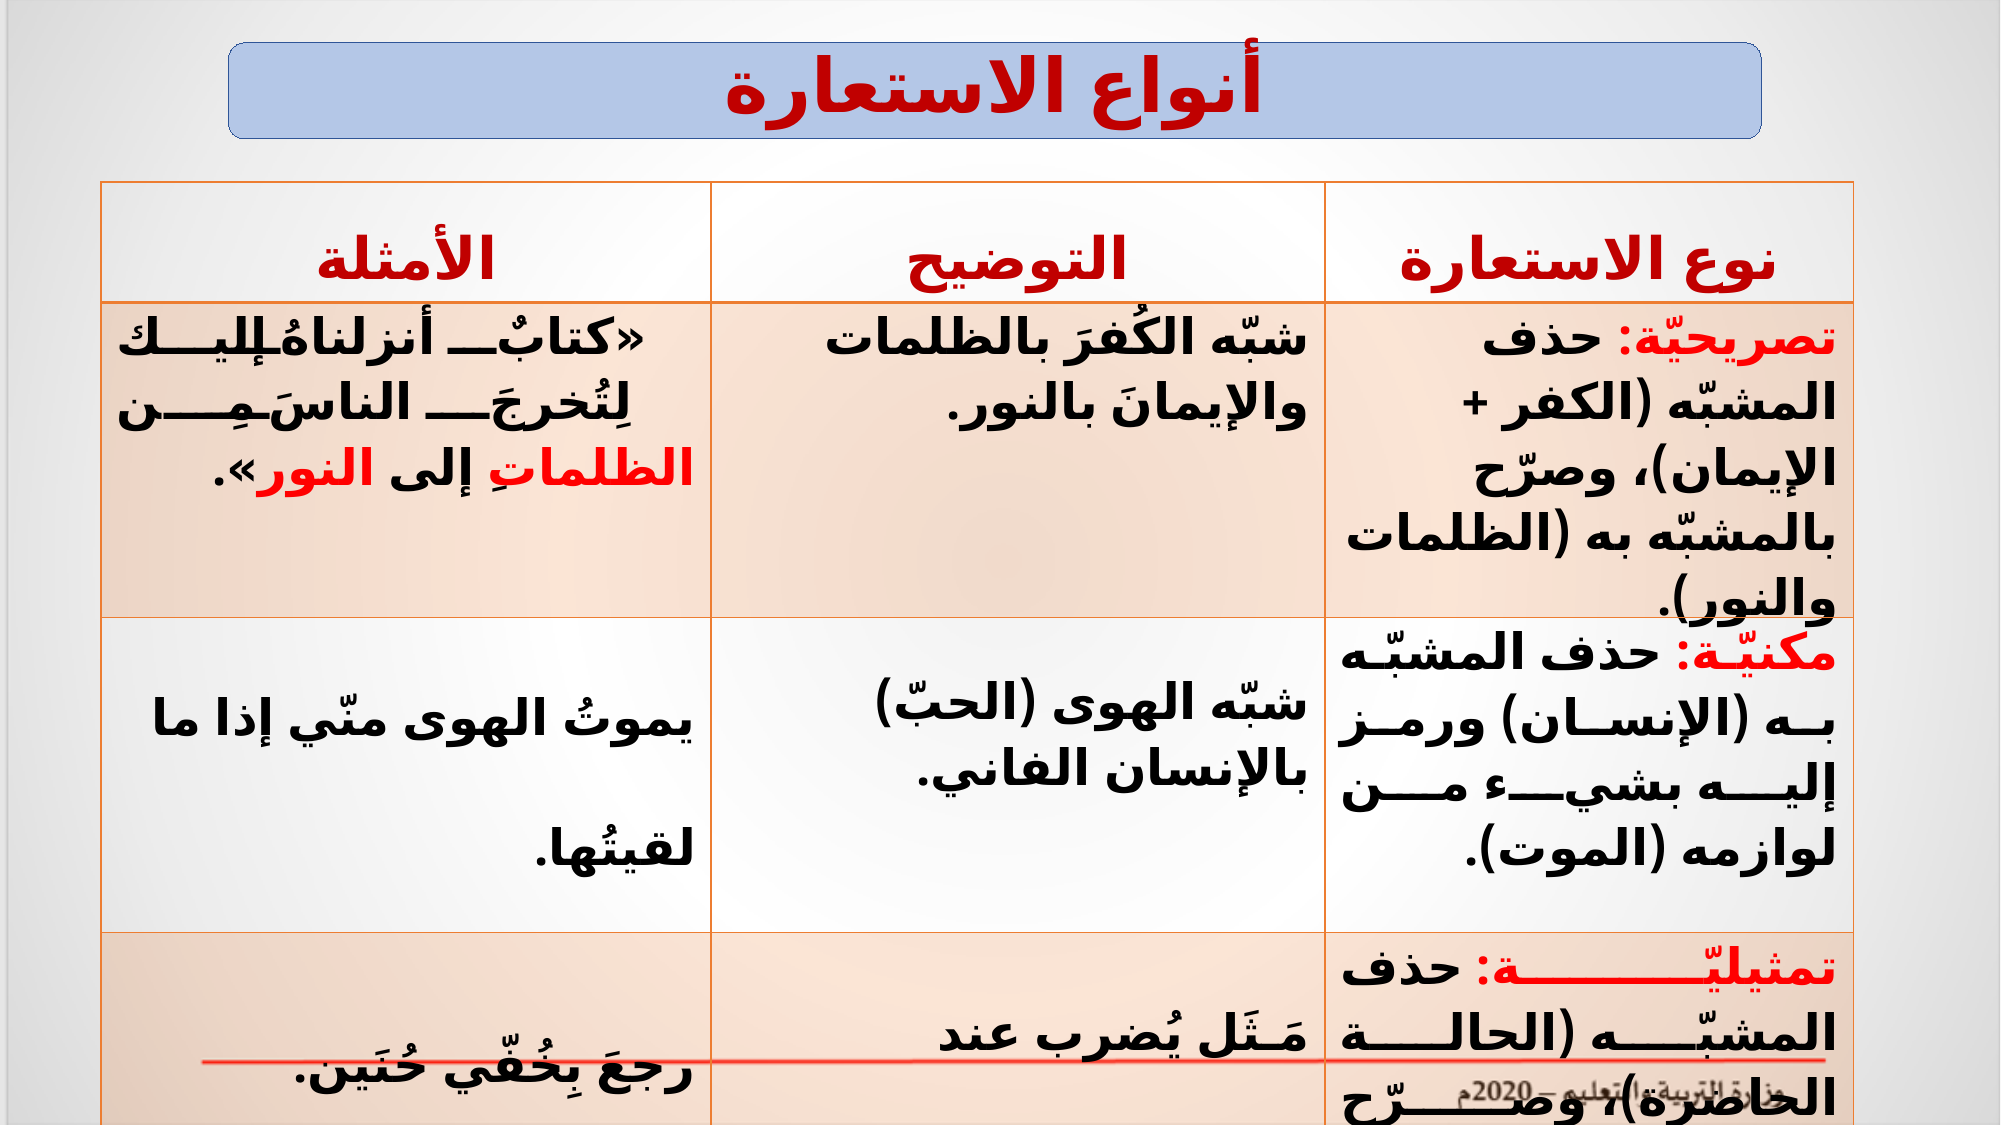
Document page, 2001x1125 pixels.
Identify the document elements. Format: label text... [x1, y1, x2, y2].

table_cell رجعَ بِخُفّي حُنَين. [102, 933, 710, 1125]
table_cell مكنيّة: حذف المشبّه به (الإنسان) ورمز إليه بشيء من لوازمه (الموت). [1326, 618, 1853, 932]
table_cell تصريحيّة: حذف المشبّه (الكفر + الإيمان)، وصرّح بالمشبّه به (الظلمات والنور). [1326, 304, 1853, 617]
text_box أنواع الاستعارة [228, 42, 1762, 139]
table_header نوع الاستعارة [1326, 183, 1853, 301]
picture [0, 0, 2001, 1125]
table_cell «كتابٌ أنزلناهُ إليك لِتُخرجَ الناسَ مِن الظلماتِ إلى النور». [102, 304, 710, 617]
table_cell شبّه الهوى (الحبّ) بالإنسان الفاني. [712, 618, 1324, 932]
table_cell يموتُ الهوى منّي إذا ما لقيتُها. [102, 618, 710, 932]
table_cell تمثيليّة: حذف المشبّه (الحالة الحاضرة)، وصرّح بالمشبّه به (الحالة الماضية)، ويكثر هذا النوع في الأمثال. [1326, 933, 1853, 1125]
table_cell شبّه الكُفرَ بالظلمات والإيمانَ بالنور. [712, 304, 1324, 617]
table_header الأمثلة [102, 183, 710, 301]
table_header التوضيح [712, 183, 1324, 301]
table_cell مَـثَل يُضرب عند الخسارة بعد الجهد. [712, 933, 1324, 1125]
